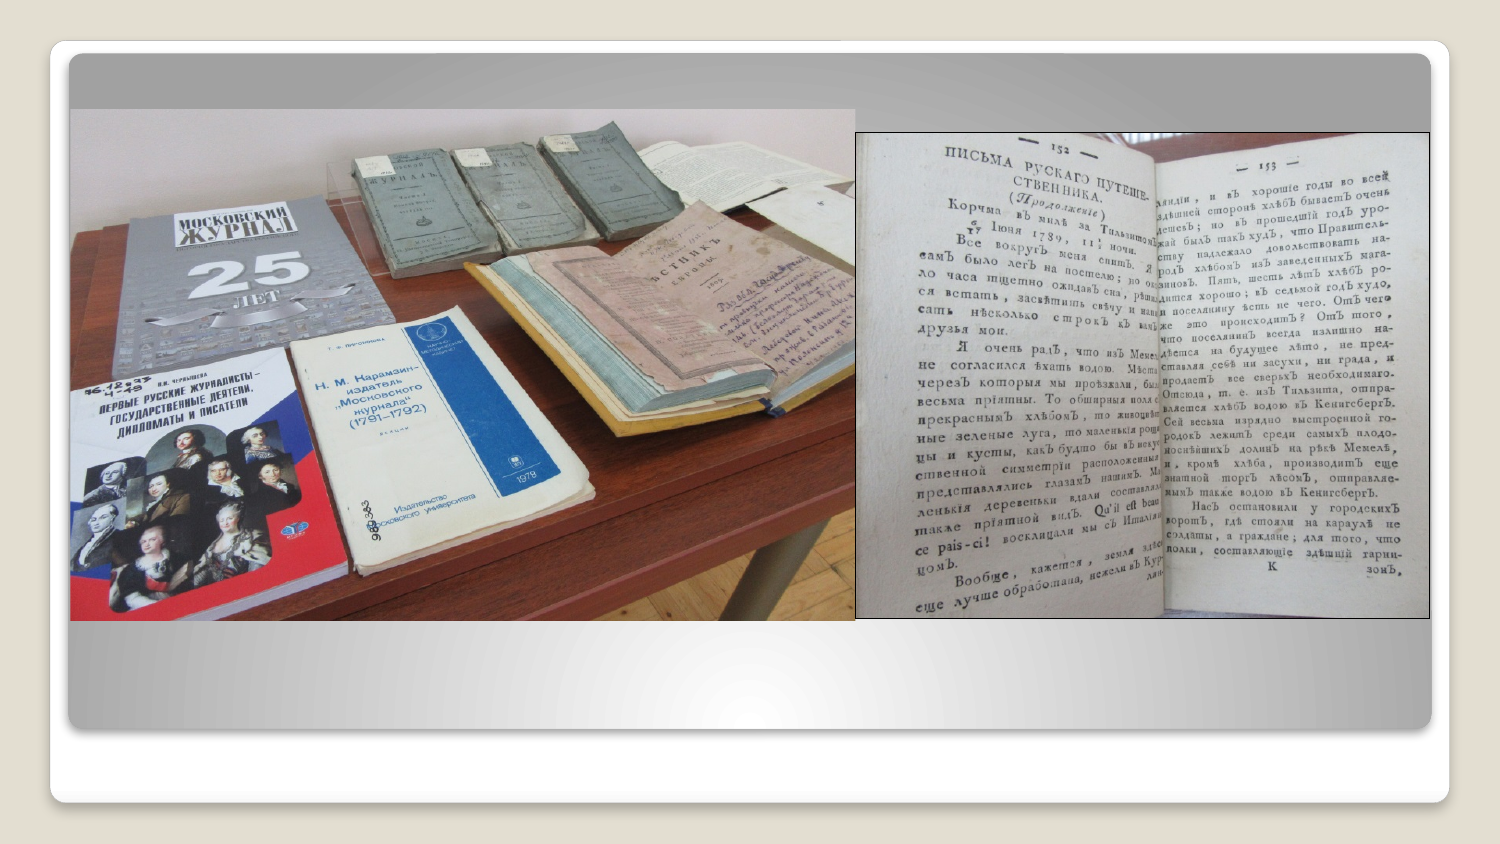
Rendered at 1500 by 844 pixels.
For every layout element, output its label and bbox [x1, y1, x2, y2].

list [70, 109, 856, 622]
picture [855, 132, 1430, 619]
